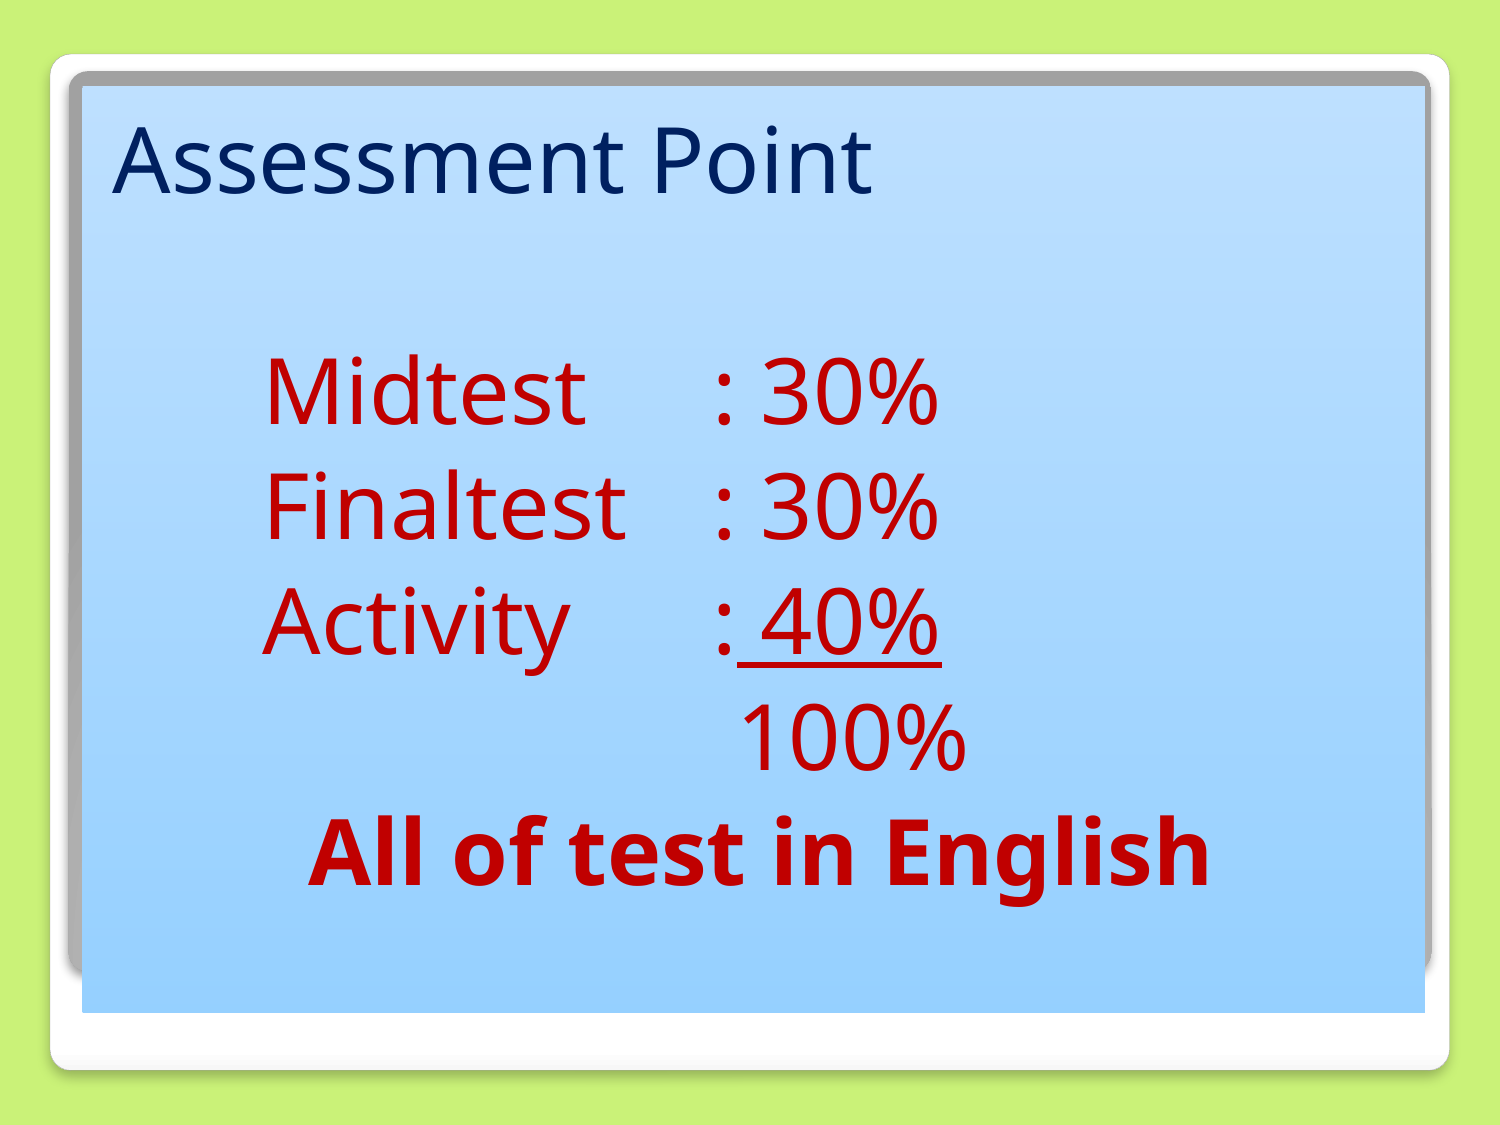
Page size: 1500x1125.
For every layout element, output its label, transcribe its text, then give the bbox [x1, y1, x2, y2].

list Assessment Point Midtest : 30% Finaltest : 30% Activity : 40% 100% All of test in English [82, 86, 1425, 1013]
